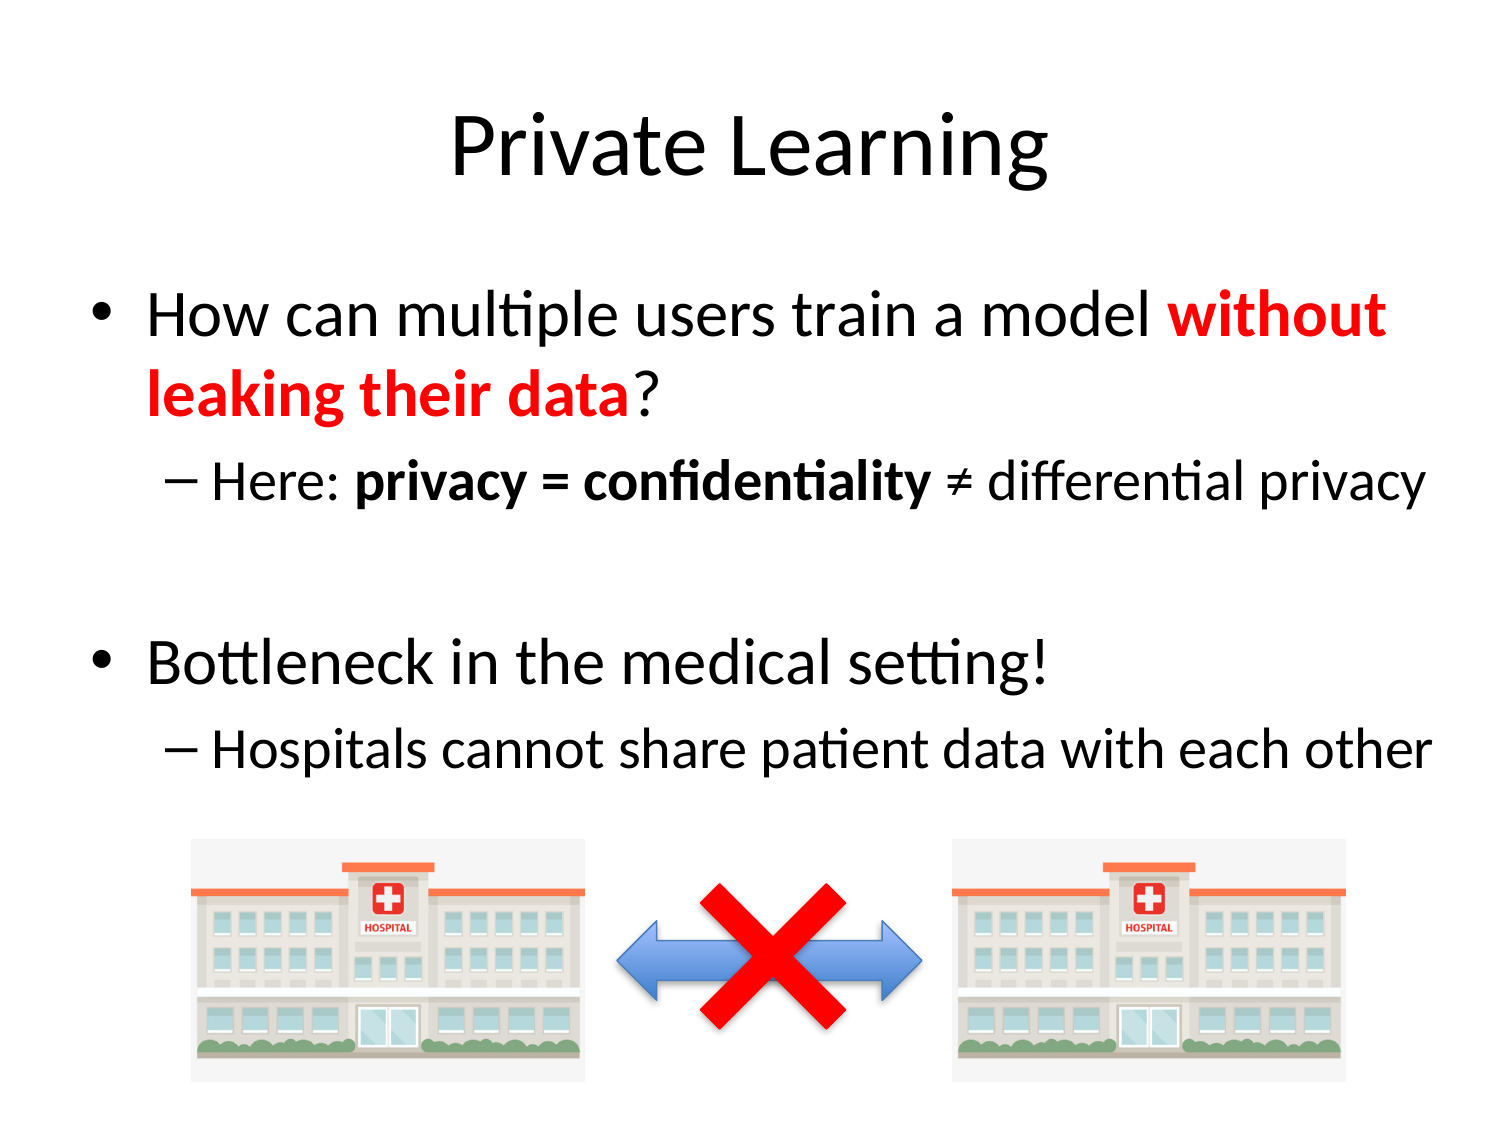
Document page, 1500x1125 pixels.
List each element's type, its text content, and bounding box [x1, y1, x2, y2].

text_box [191, 835, 1346, 1082]
title Private Learning [75, 45, 1425, 233]
list How can multiple users train a model without leaking their data? Here: privacy = confidentiality ≠ differential privacy Bottleneck in the medical setting! Hospitals cannot share patient data with each other [75, 262, 1462, 1005]
